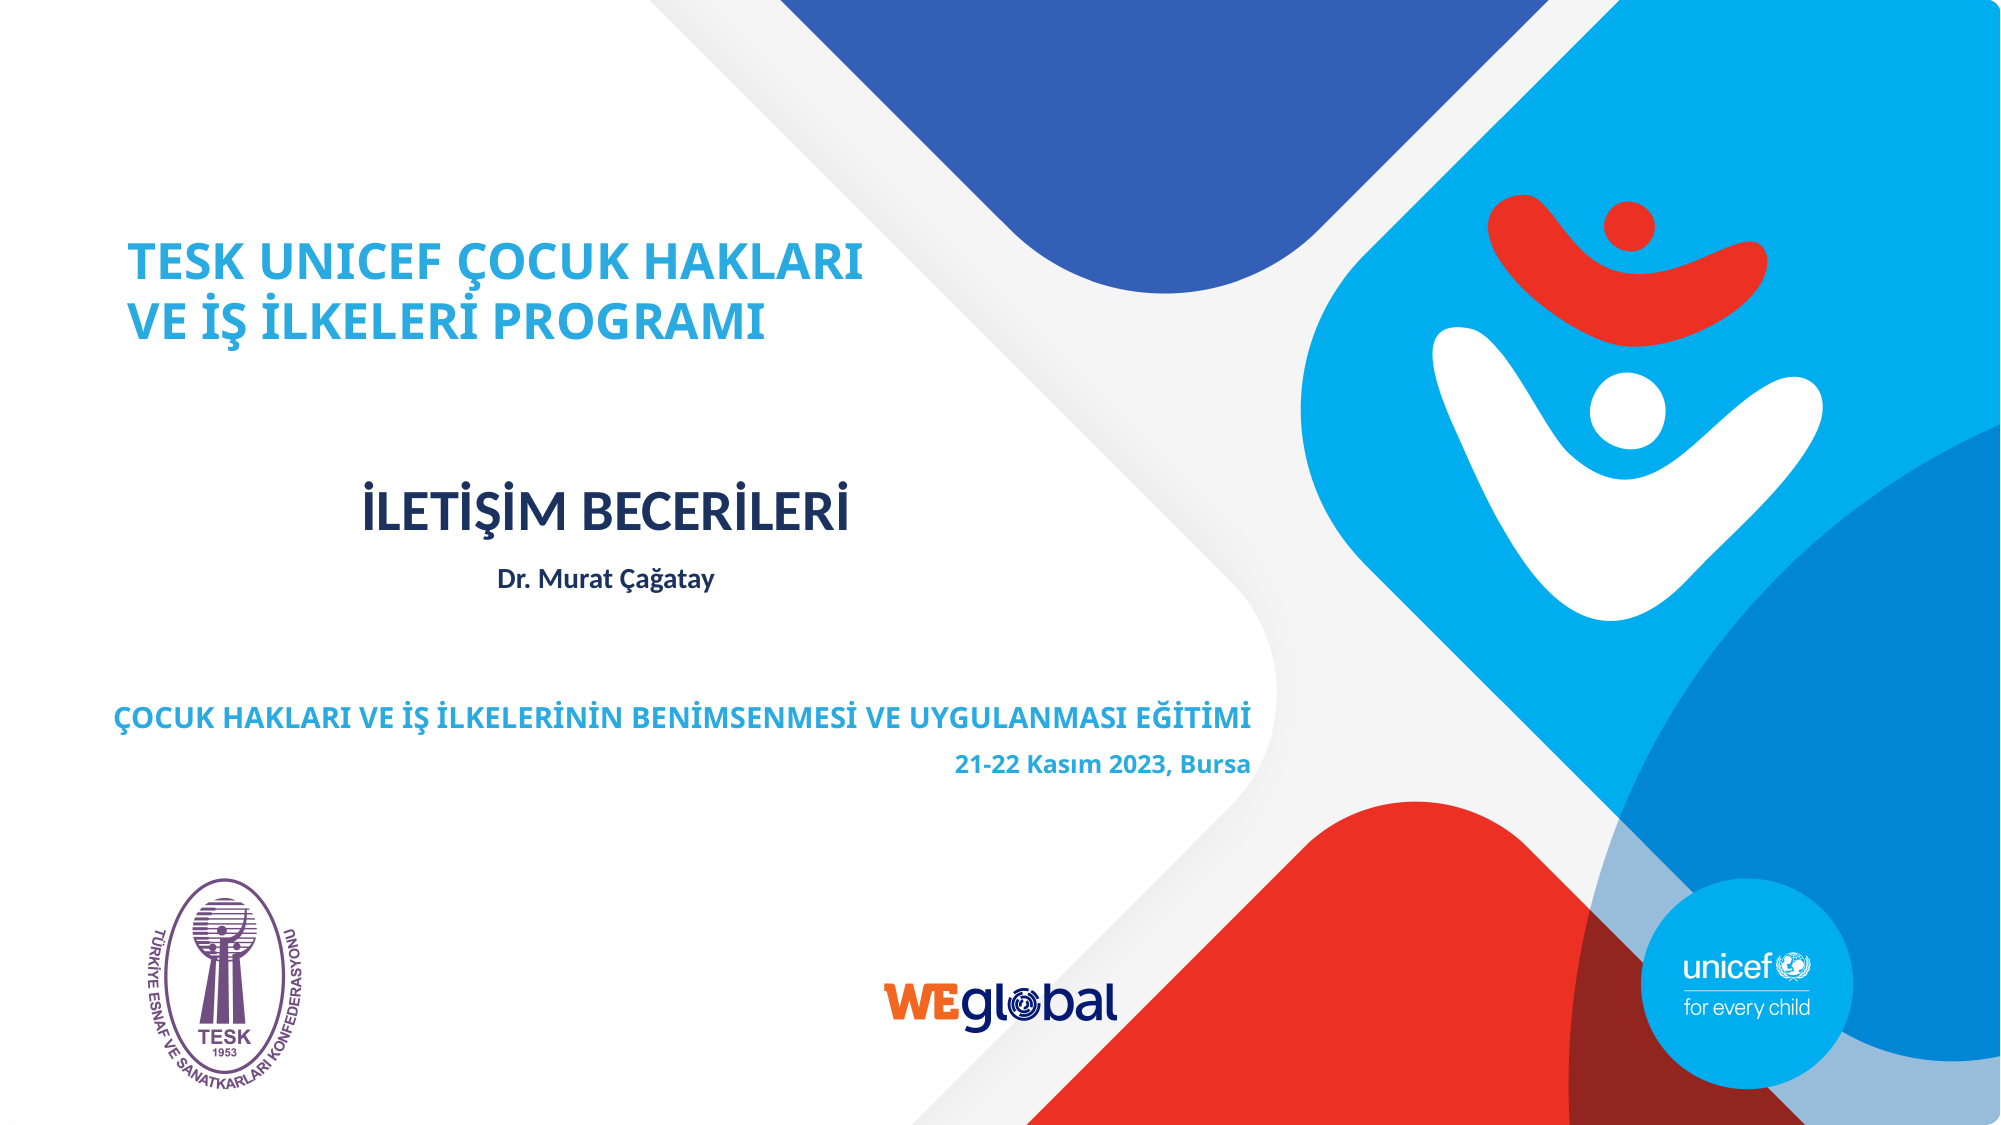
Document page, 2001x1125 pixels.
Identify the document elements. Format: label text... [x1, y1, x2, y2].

picture [1590, 373, 1665, 449]
picture [1605, 202, 1654, 251]
text_box ÇOCUK HAKLARI VE İŞ İLKELERİNİN BENİMSENMESİ VE UYGULANMASI EĞİTİMİ 21-22 Kasım 2023, Bursa [20, 674, 1267, 787]
picture [0, 0, 2001, 1125]
text_box İLETİŞİM BECERİLERİ Dr. Murat Çağatay [0, 464, 1285, 602]
title TESK UNICEF ÇOCUK HAKLARI VE İŞ İLKELERİ PROGRAMI [112, 105, 934, 358]
picture [1994, 0, 2001, 8]
picture [1433, 328, 1822, 620]
picture [1489, 195, 1767, 346]
